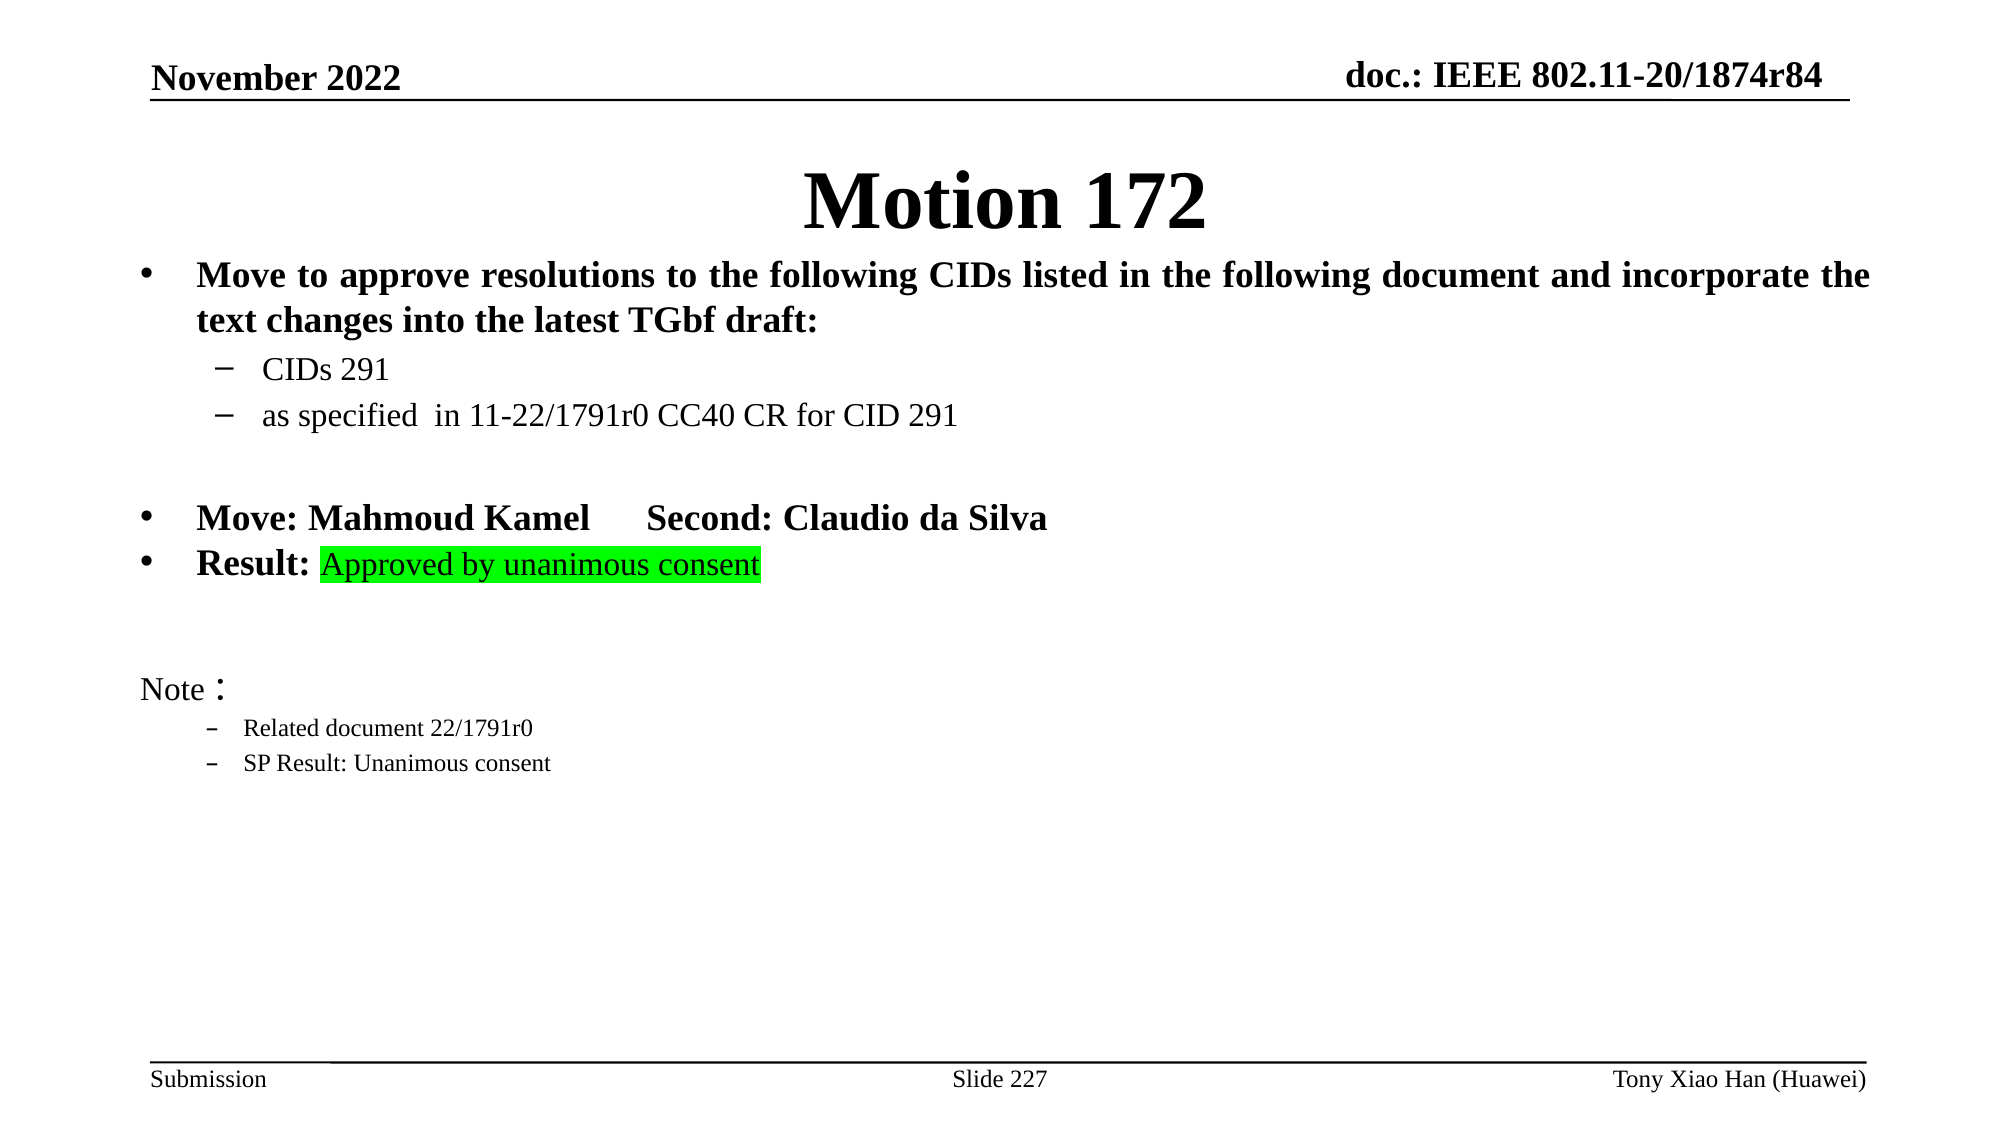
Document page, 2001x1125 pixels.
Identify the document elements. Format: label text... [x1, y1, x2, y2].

text_box Move to approve resolutions to the following CIDs listed in the following document and incorporate the text changes into the latest TGbf draft: CIDs 291 as specified in 11-22/1791r0 CC40 CR for CID 291 Move: Mahmoud Kamel Second: Claudio da Silva Result: Approved by unanimous consent Note： Related document 22/1791r0 SP Result: Unanimous consent [125, 212, 1888, 963]
text_box Motion 172 [368, 137, 1644, 212]
